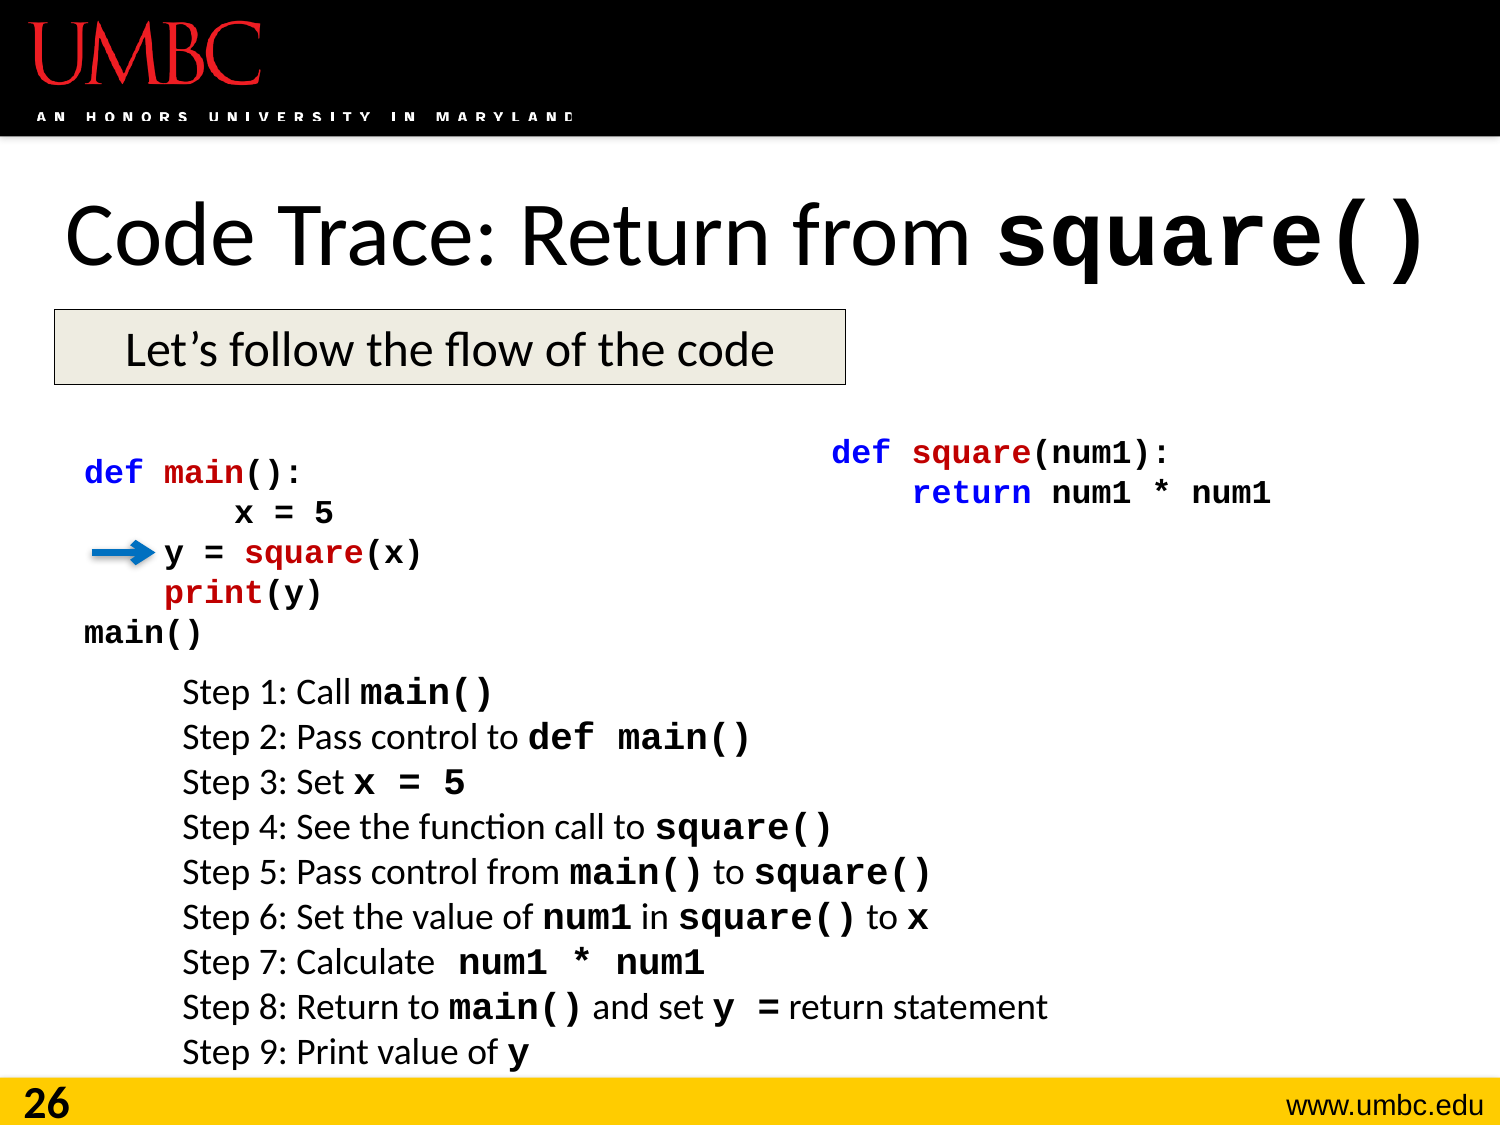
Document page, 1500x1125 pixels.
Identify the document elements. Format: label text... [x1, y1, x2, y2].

text_box Step 1: Call main() Step 2: Pass control to def main() Step 3: Set x = 5 Step 4: See the function call to square() Step 5: Pass control from main() to square() Step 6: Set the value of num1 in square() to x Step 7: Calculate num1 * num1 Step 8: Return to main() and set y = return statement Step 9: Print value of y [167, 660, 1064, 1080]
text_box Let’s follow the flow of the code [54, 309, 846, 385]
slide_number 26 [0, 1065, 94, 1125]
text_box def square(num1): return num1 * num1 [816, 422, 1482, 518]
title Code Trace: Return from square() [45, 135, 1455, 323]
text_box def main(): x = 5 y = square(x) print(y) main() [69, 442, 489, 658]
